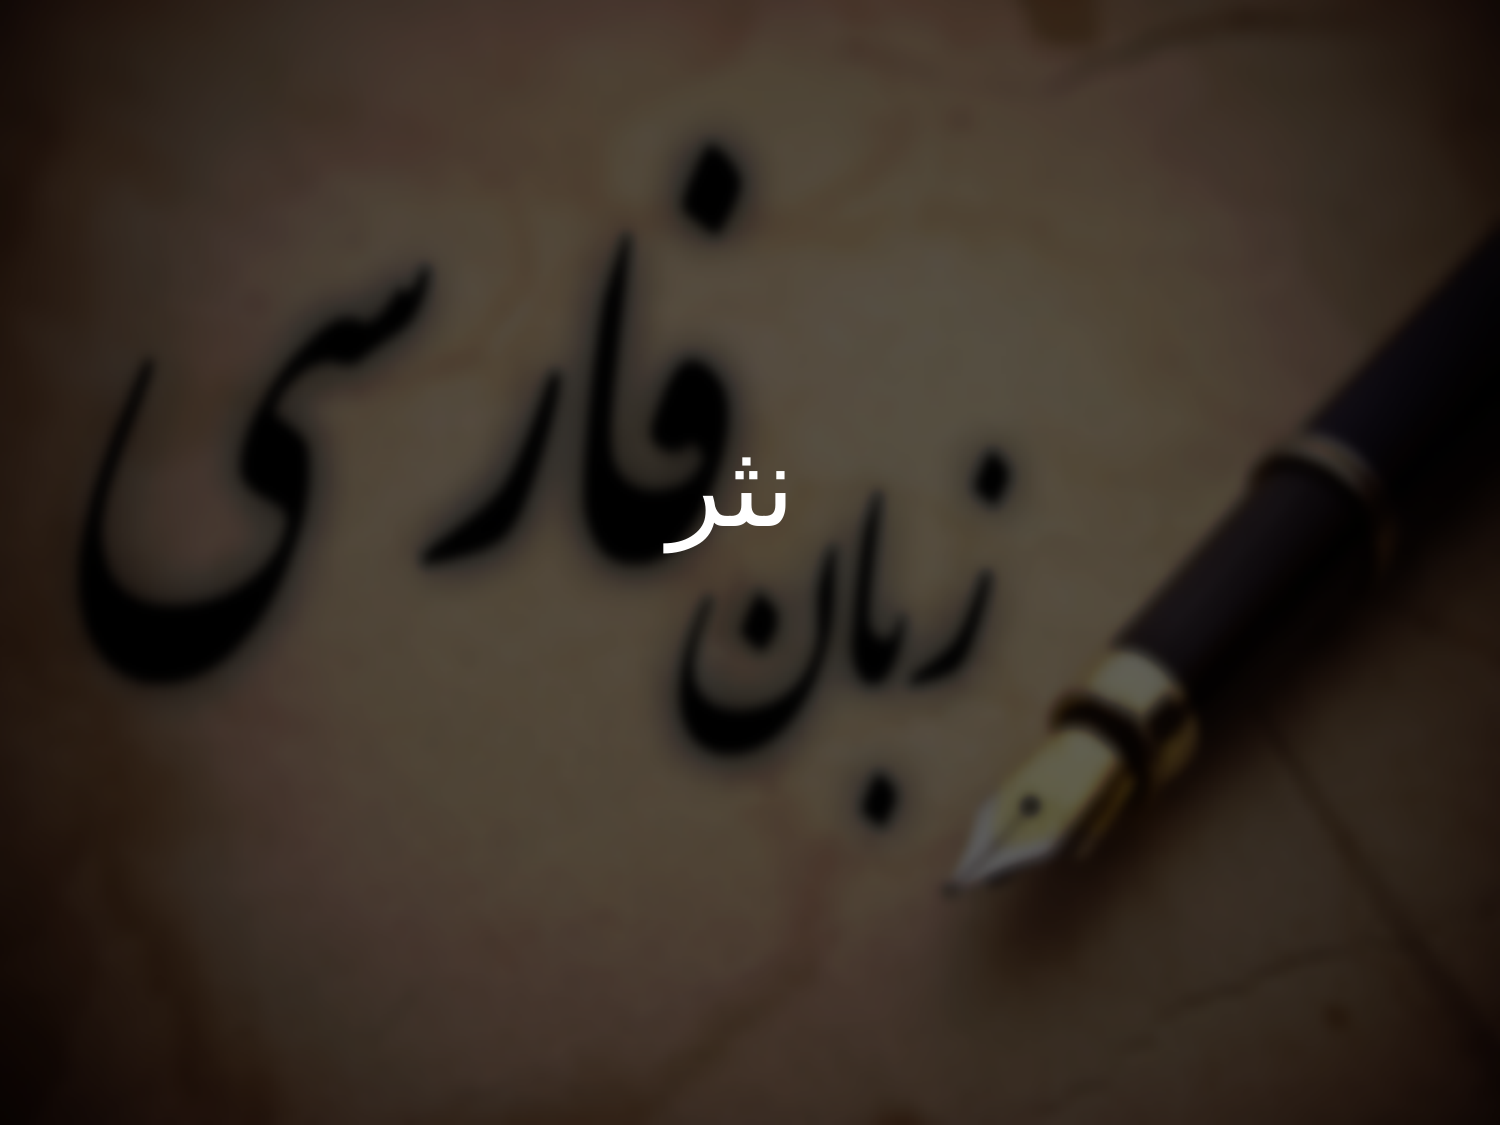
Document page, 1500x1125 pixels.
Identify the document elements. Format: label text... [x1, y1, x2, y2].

picture [0, 0, 1500, 1125]
text_box نثر [312, 406, 1152, 557]
